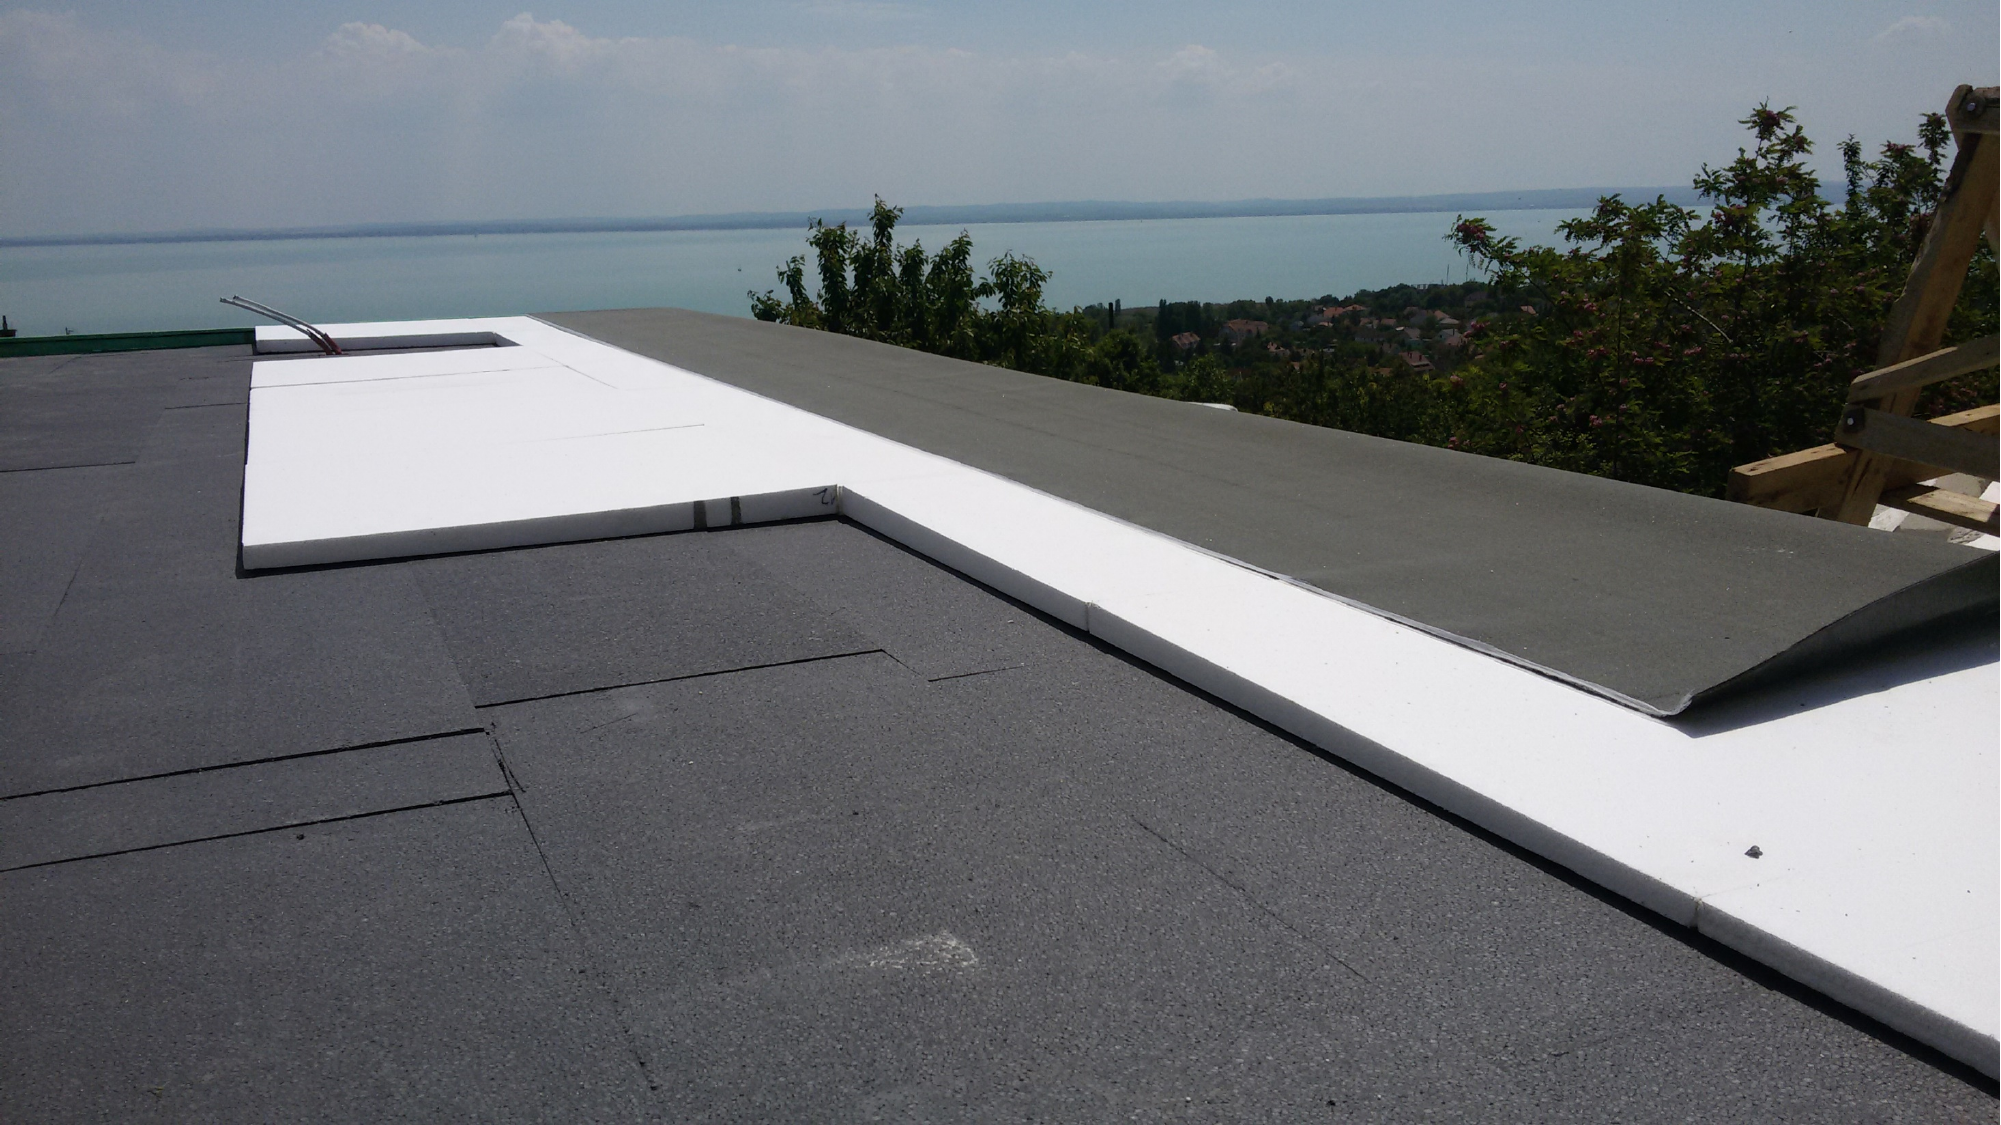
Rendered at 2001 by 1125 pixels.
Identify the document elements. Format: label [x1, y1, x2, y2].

list [0, 0, 2000, 1125]
